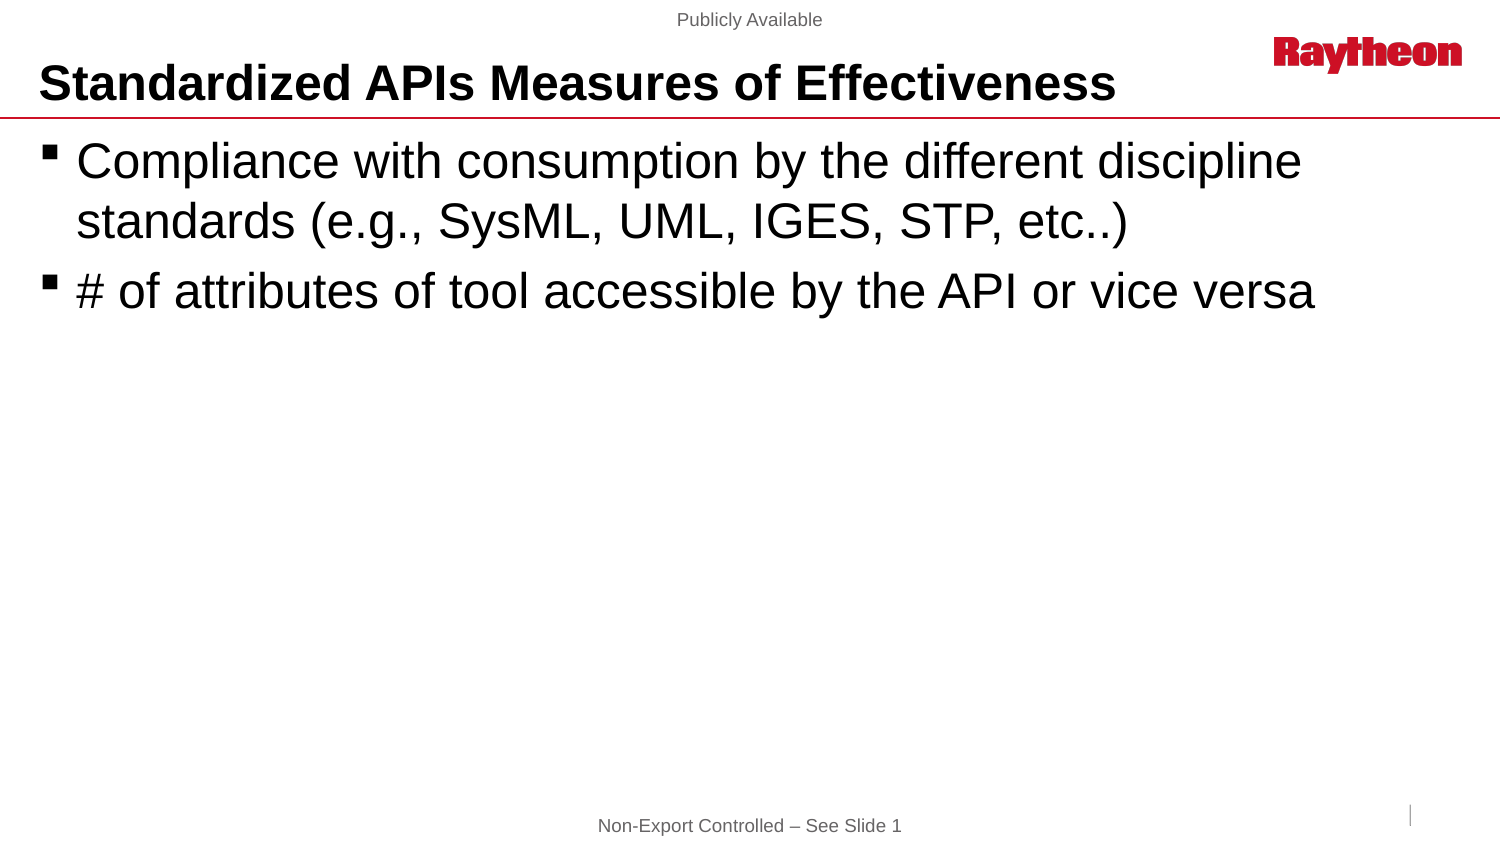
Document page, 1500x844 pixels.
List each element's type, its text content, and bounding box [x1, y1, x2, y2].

picture [1266, 31, 1474, 78]
title Standardized APIs Measures of Effectiveness [38, 26, 1187, 111]
list Compliance with consumption by the different discipline standards (e.g., SysML, UML, IGES, STP, etc..) # of attributes of tool accessible by the API or vice versa [38, 128, 1460, 685]
